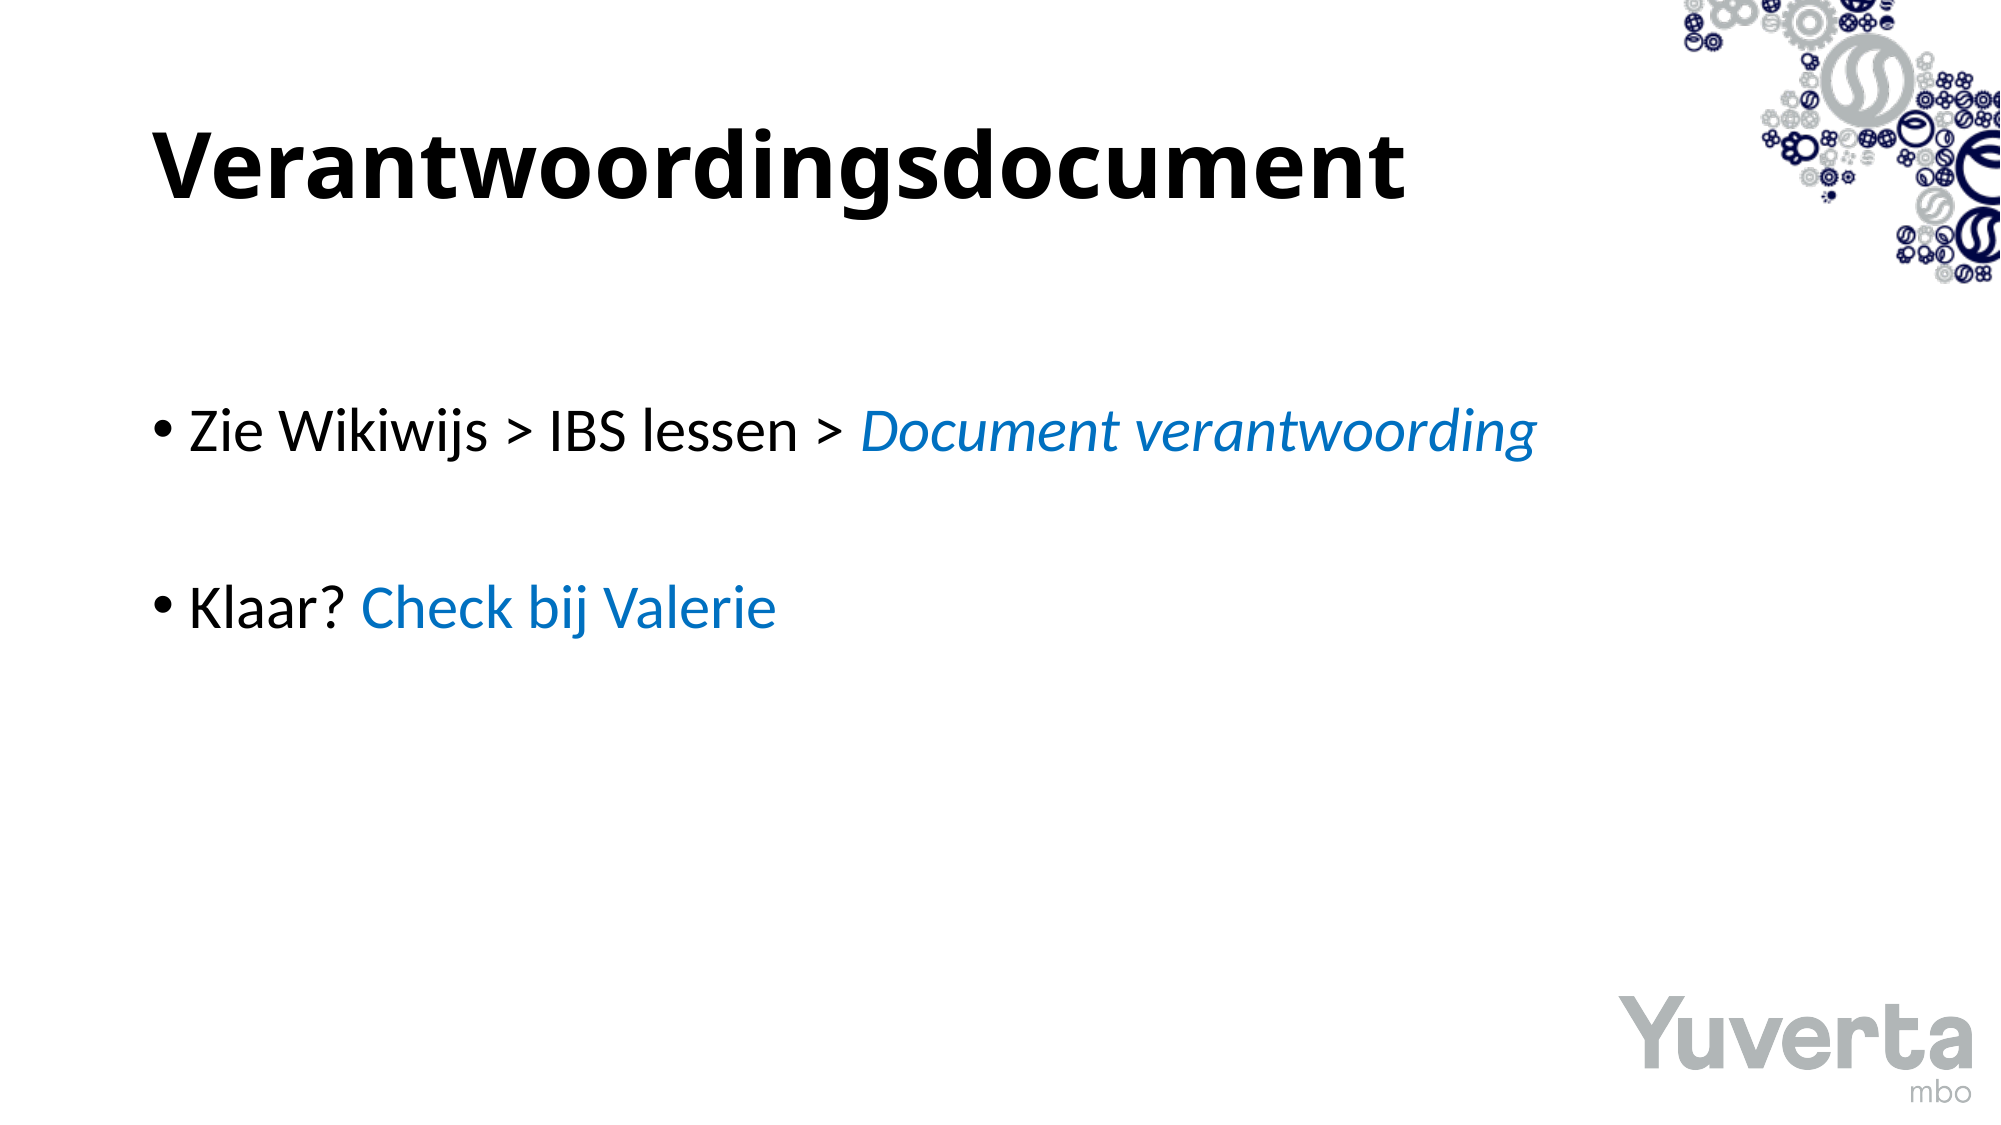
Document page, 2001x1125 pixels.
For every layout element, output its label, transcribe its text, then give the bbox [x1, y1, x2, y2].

picture [0, 0, 2000, 1125]
title Verantwoordingsdocument [137, 59, 1863, 278]
list Zie Wikiwijs > IBS lessen > Document verantwoording Klaar? Check bij Valerie [137, 299, 1863, 1014]
